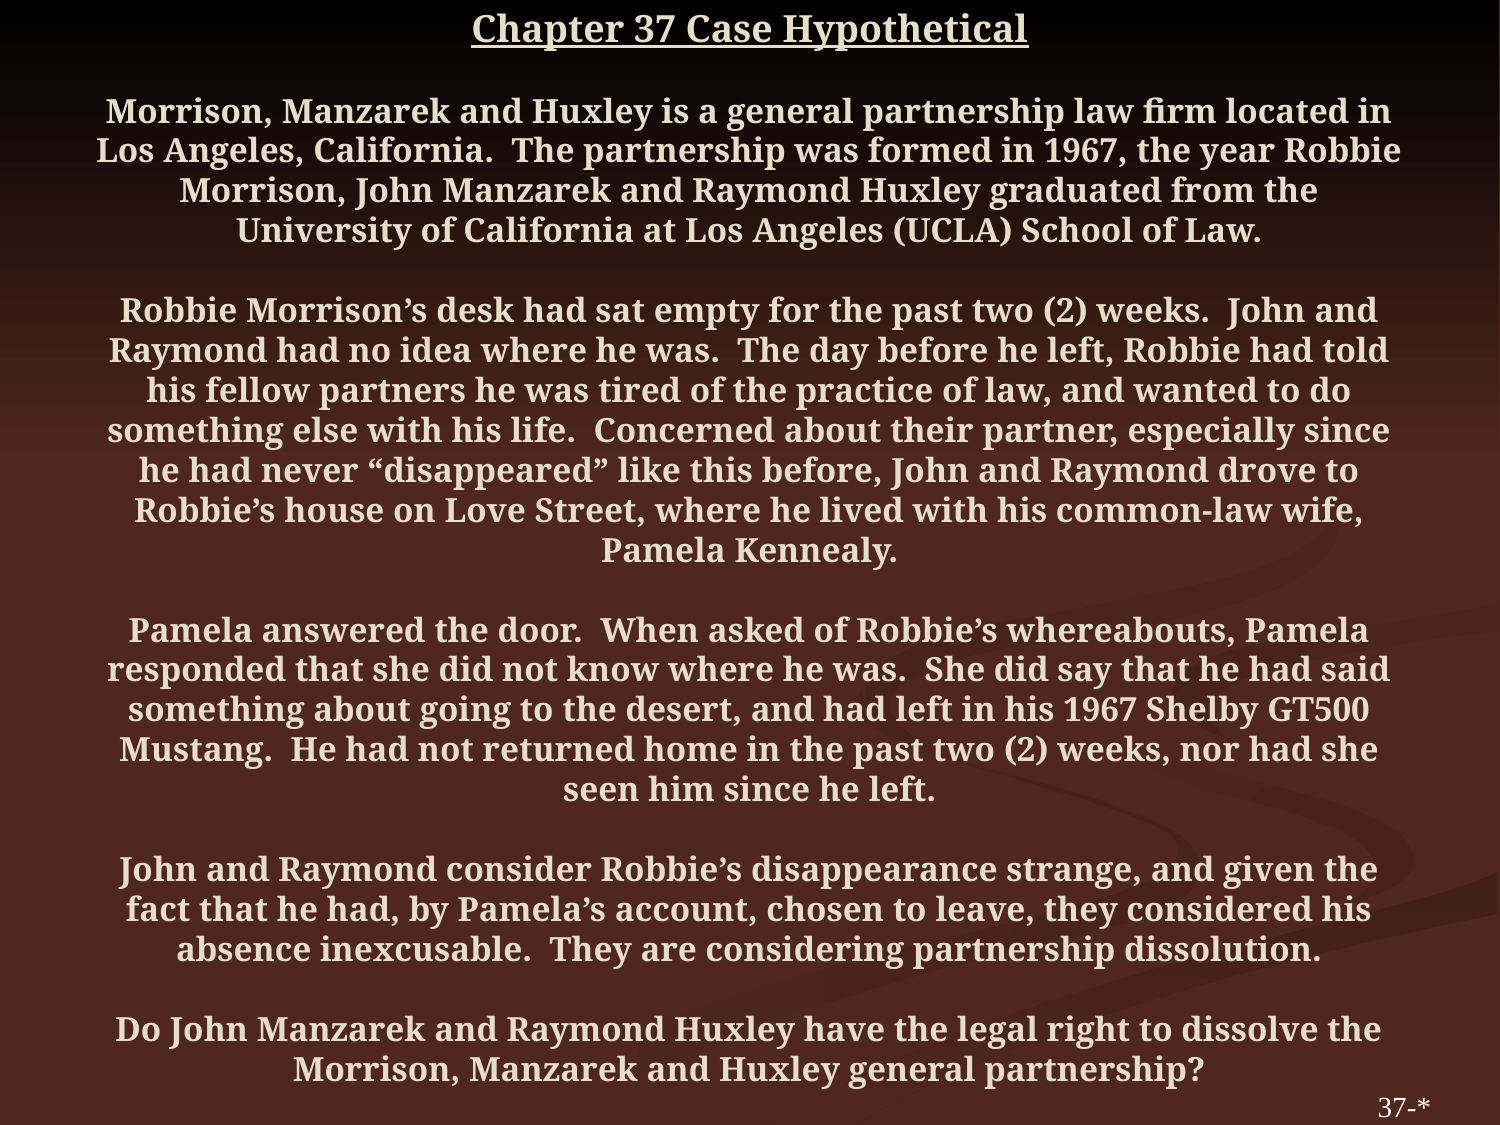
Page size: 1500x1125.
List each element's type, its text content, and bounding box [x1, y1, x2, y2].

title Chapter 37 Case Hypothetical Morrison, Manzarek and Huxley is a general partnership law firm located in Los Angeles, California. The partnership was formed in 1967, the year Robbie Morrison, John Manzarek and Raymond Huxley graduated from the University of California at Los Angeles (UCLA) School of Law. Robbie Morrison’s desk had sat empty for the past two (2) weeks. John and Raymond had no idea where he was. The day before he left, Robbie had told his fellow partners he was tired of the practice of law, and wanted to do something else with his life. Concerned about their partner, especially since he had never “disappeared” like this before, John and Raymond drove to Robbie’s house on Love Street, where he lived with his common-law wife, Pamela Kennealy. Pamela answered the door. When asked of Robbie’s whereabouts, Pamela responded that she did not know where he was. She did say that he had said something about going to the desert, and had left in his 1967 Shelby GT500 Mustang. He had not returned home in the past two (2) weeks, nor had she seen him since he left. John and Raymond consider Robbie’s disappearance strange, and given the fact that he had, by Pamela’s account, chosen to leave, they considered his absence inexcusable. They are considering partnership dissolution. Do John Manzarek and Raymond Huxley have the legal right to dissolve the Morrison, Manzarek and Huxley general partnership? [75, 45, 1425, 1088]
text_box 37-* [1362, 1081, 1500, 1125]
